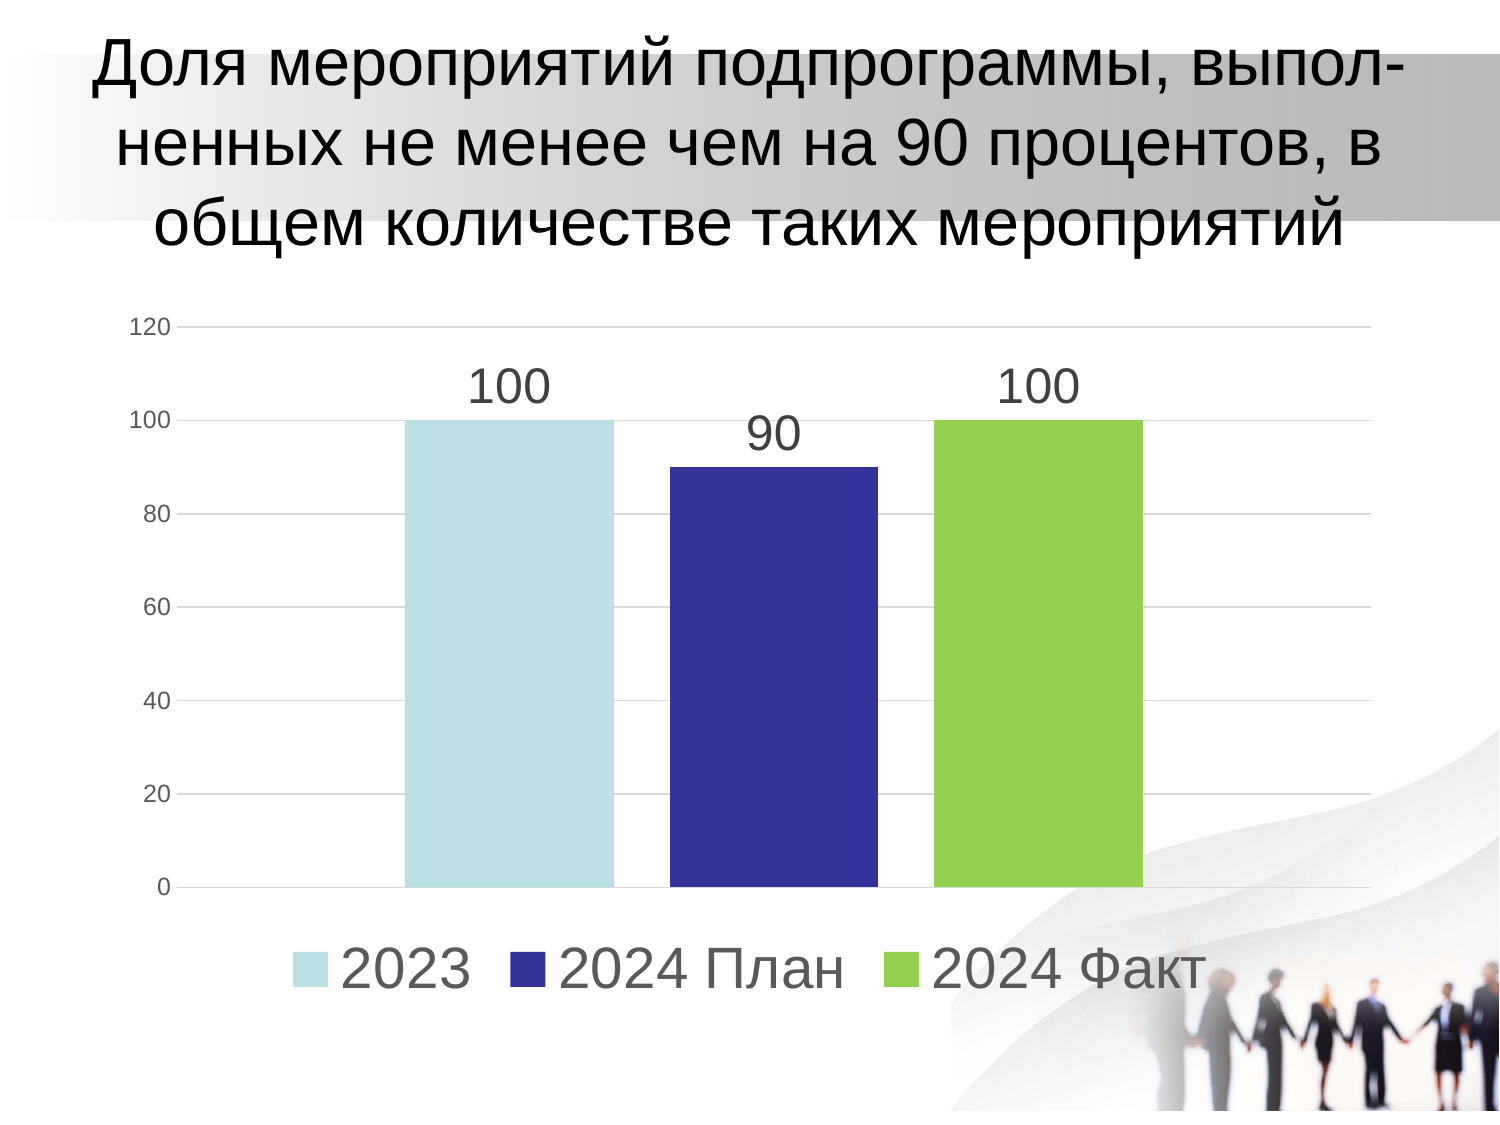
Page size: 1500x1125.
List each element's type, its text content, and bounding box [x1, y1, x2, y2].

picture [951, 728, 1499, 1111]
title Доля мероприятий подпрограммы, выпол-ненных не менее чем на 90 процентов, в общем количестве таких мероприятий [74, 44, 1426, 233]
chart [103, 299, 1397, 1014]
